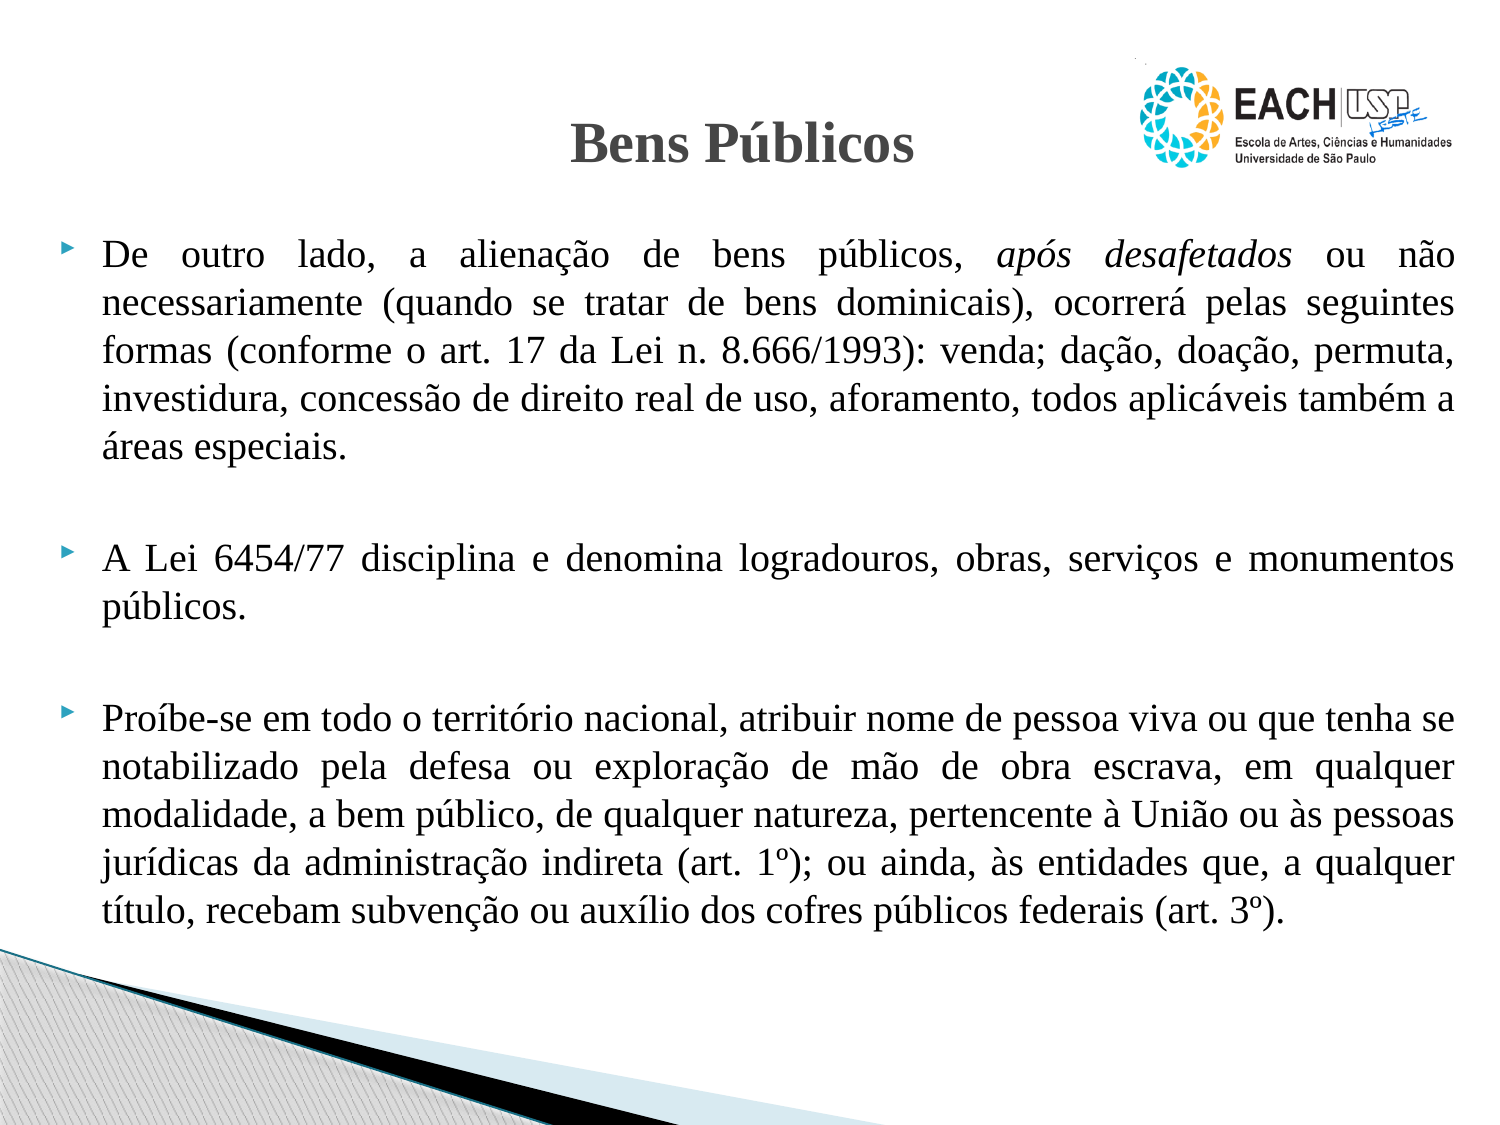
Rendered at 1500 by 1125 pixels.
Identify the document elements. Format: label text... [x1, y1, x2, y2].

picture [1425, 54, 1480, 196]
title Bens Públicos [75, 45, 1425, 233]
list De outro lado, a alienação de bens públicos, após desafetados ou não necessariamente (quando se tratar de bens dominicais), ocorrerá pelas seguintes formas (conforme o art. 17 da Lei n. 8.666/1993): venda; dação, doação, permuta, investidura, concessão de direito real de uso, aforamento, todos aplicáveis também a áreas especiais. A Lei 6454/77 disciplina e denomina logradouros, obras, serviços e monumentos públicos. Proíbe-se em todo o território nacional, atribuir nome de pessoa viva ou que tenha se notabilizado pela defesa ou exploração de mão de obra escrava, em qualquer modalidade, a bem público, de qualquer natureza, pertencente à União ou às pessoas jurídicas da administração indireta (art. 1º); ou ainda, às entidades que, a qualquer título, recebam subvenção ou auxílio dos cofres públicos federais (art. 3º). [29, 219, 1471, 1083]
